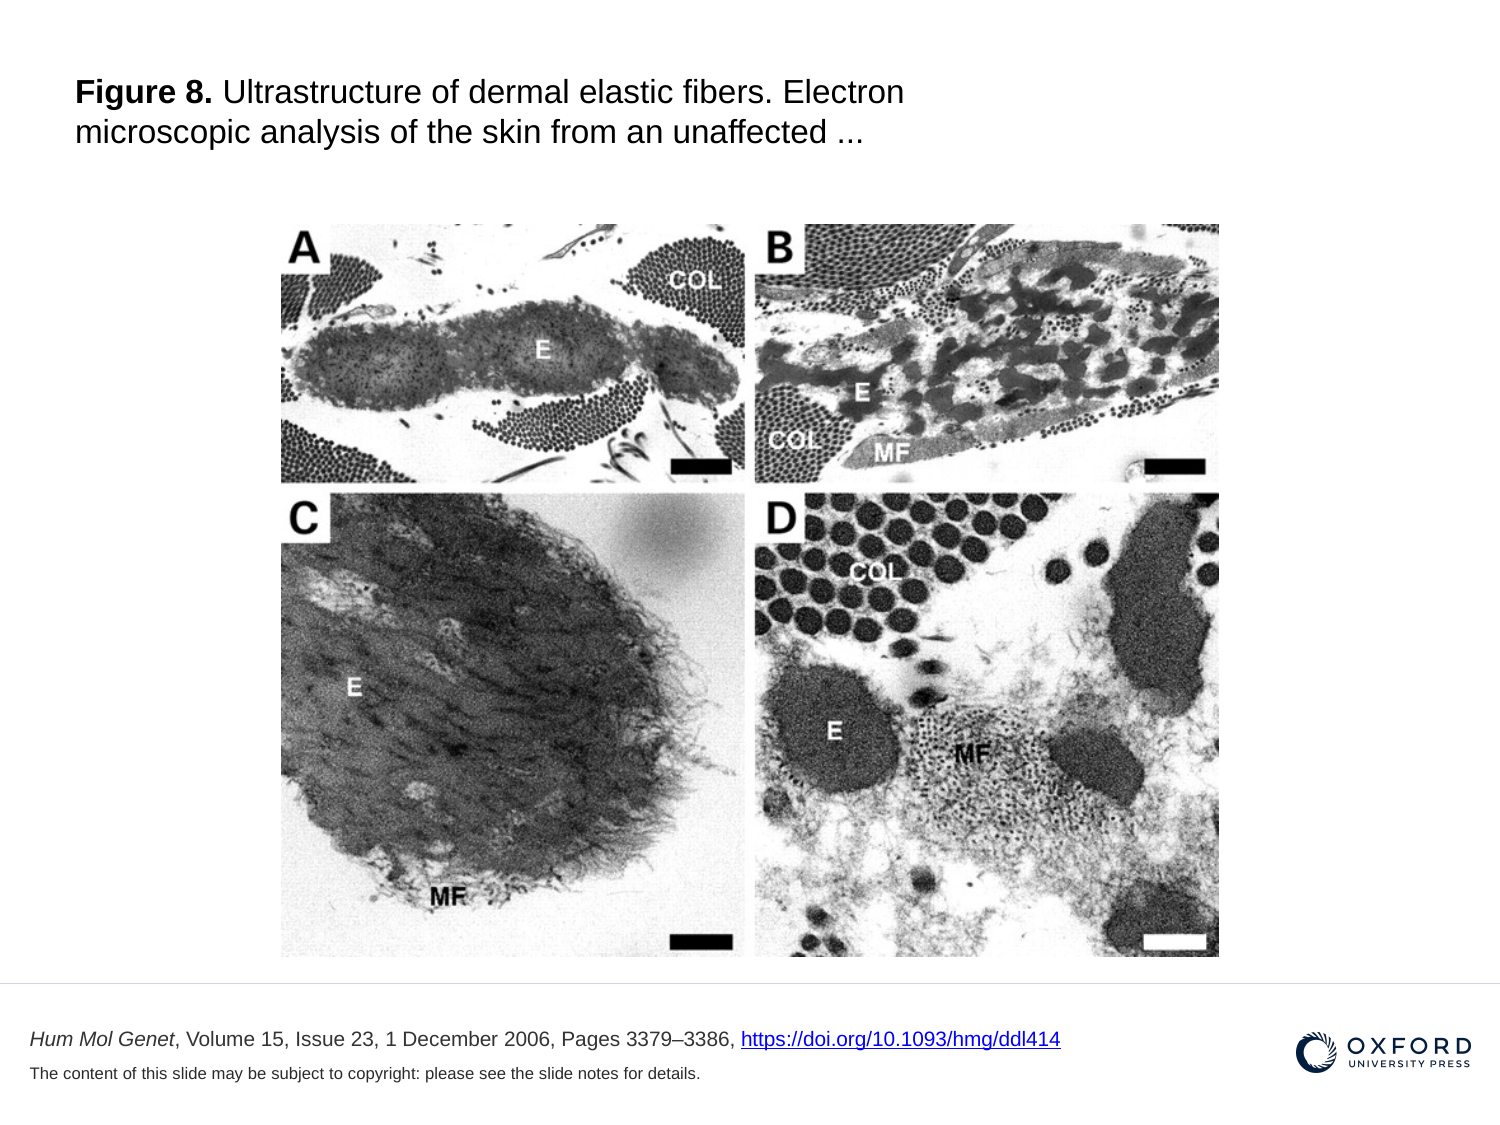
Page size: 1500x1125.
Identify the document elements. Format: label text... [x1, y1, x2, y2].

footer Hum Mol Genet, Volume 15, Issue 23, 1 December 2006, Pages 3379–3386, https://doi.org/10.1093/hmg/ddl414 The content of this slide may be subject to copyright: please see the slide notes for details. [0, 983, 1260, 1125]
picture [1296, 1032, 1471, 1073]
picture [281, 224, 1219, 957]
title Figure 8. Ultrastructure of dermal elastic fibers. Electron microscopic analysis of the skin from an unaffected ... [75, 69, 1078, 171]
